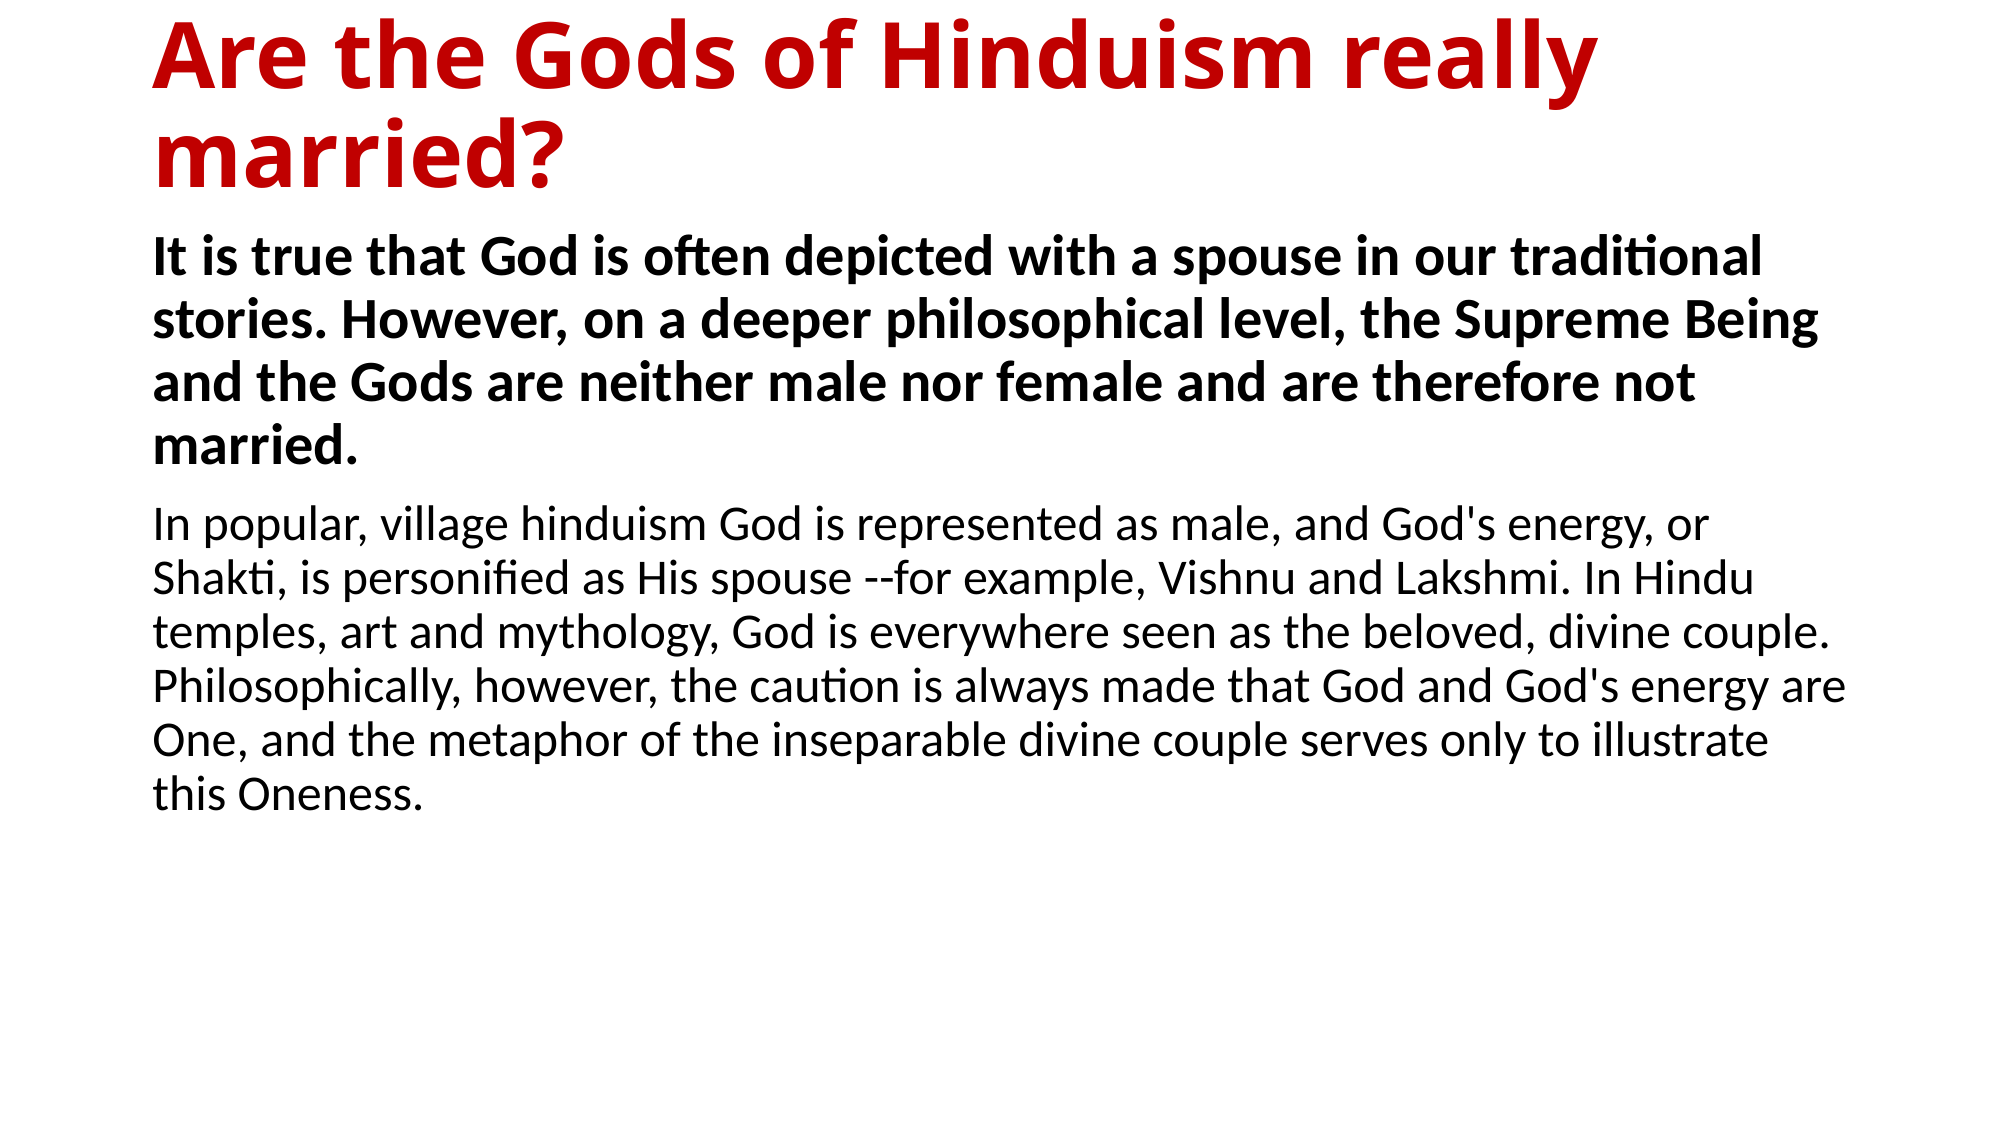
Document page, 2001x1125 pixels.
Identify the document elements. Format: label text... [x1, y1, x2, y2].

title Are the Gods of Hinduism really married? [137, 0, 1863, 217]
list It is true that God is often depicted with a spouse in our traditional stories. However, on a deeper philosophical level, the Supreme Being and the Gods are neither male nor female and are therefore not married. In popular, village hinduism God is represented as male, and God's energy, or Shakti, is personified as His spouse --for example, Vishnu and Lakshmi. In Hindu temples, art and mythology, God is everywhere seen as the beloved, divine couple. Philosophically, however, the caution is always made that God and God's energy are One, and the metaphor of the inseparable divine couple serves only to illustrate this Oneness. [137, 217, 1863, 932]
